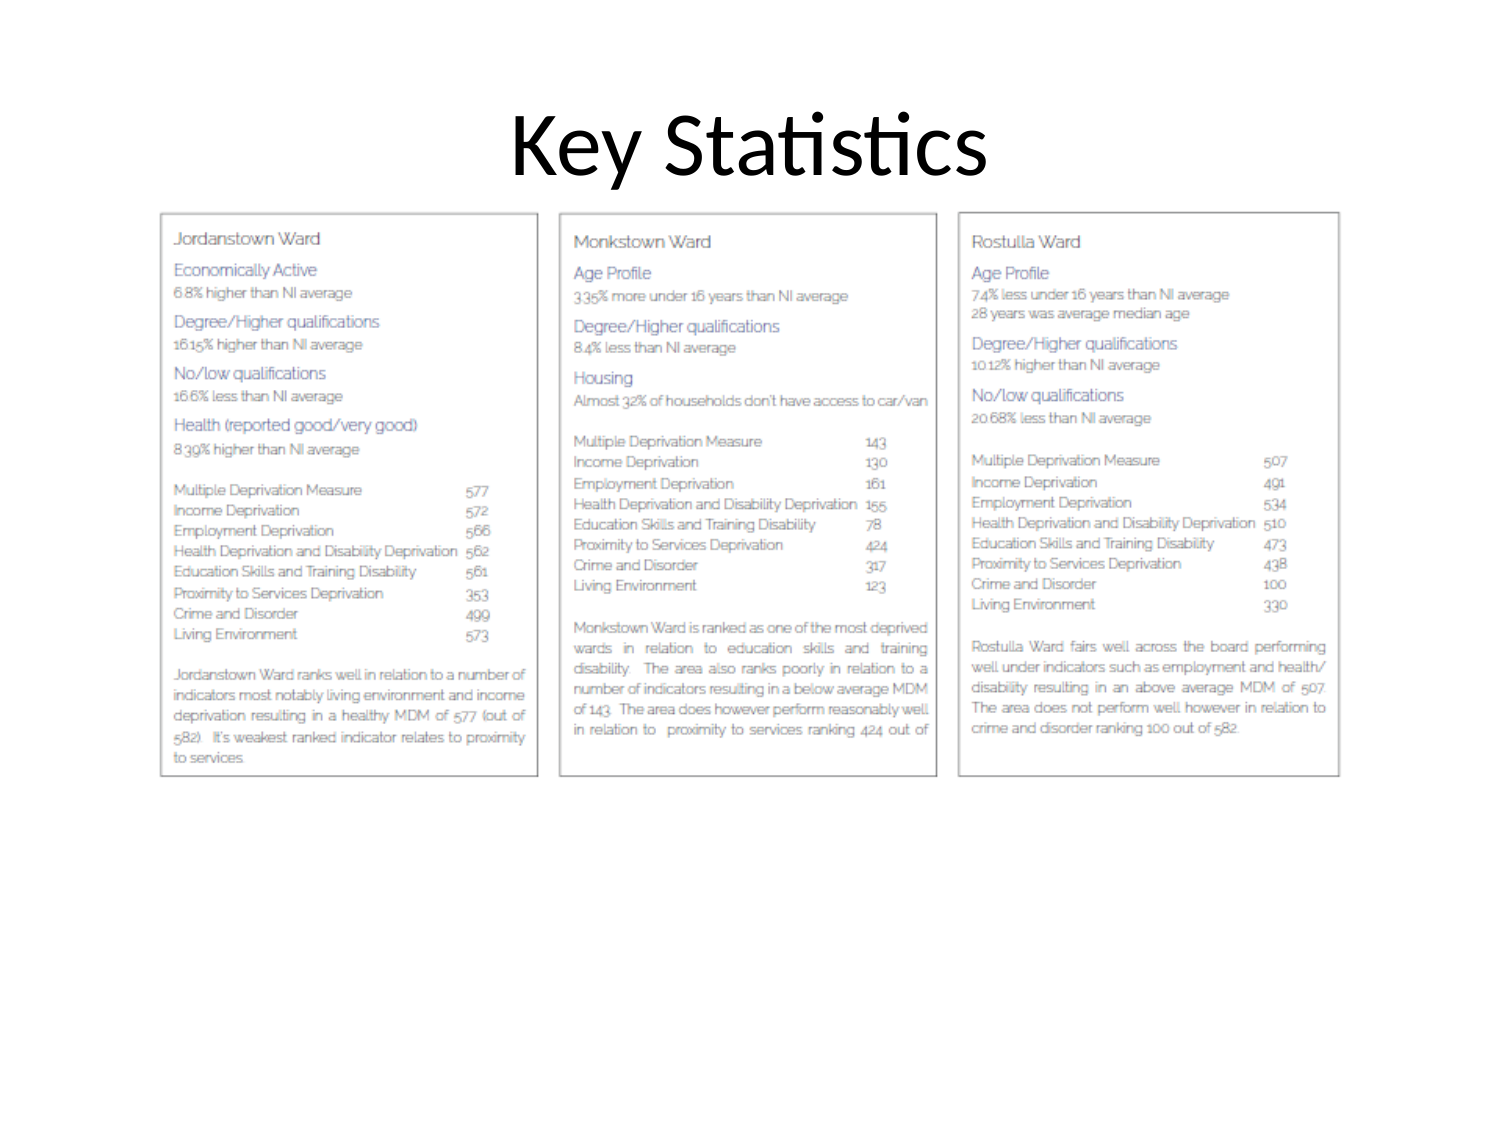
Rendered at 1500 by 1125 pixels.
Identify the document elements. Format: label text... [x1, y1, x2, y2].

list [135, 209, 1360, 785]
title Key Statistics [75, 45, 1425, 233]
